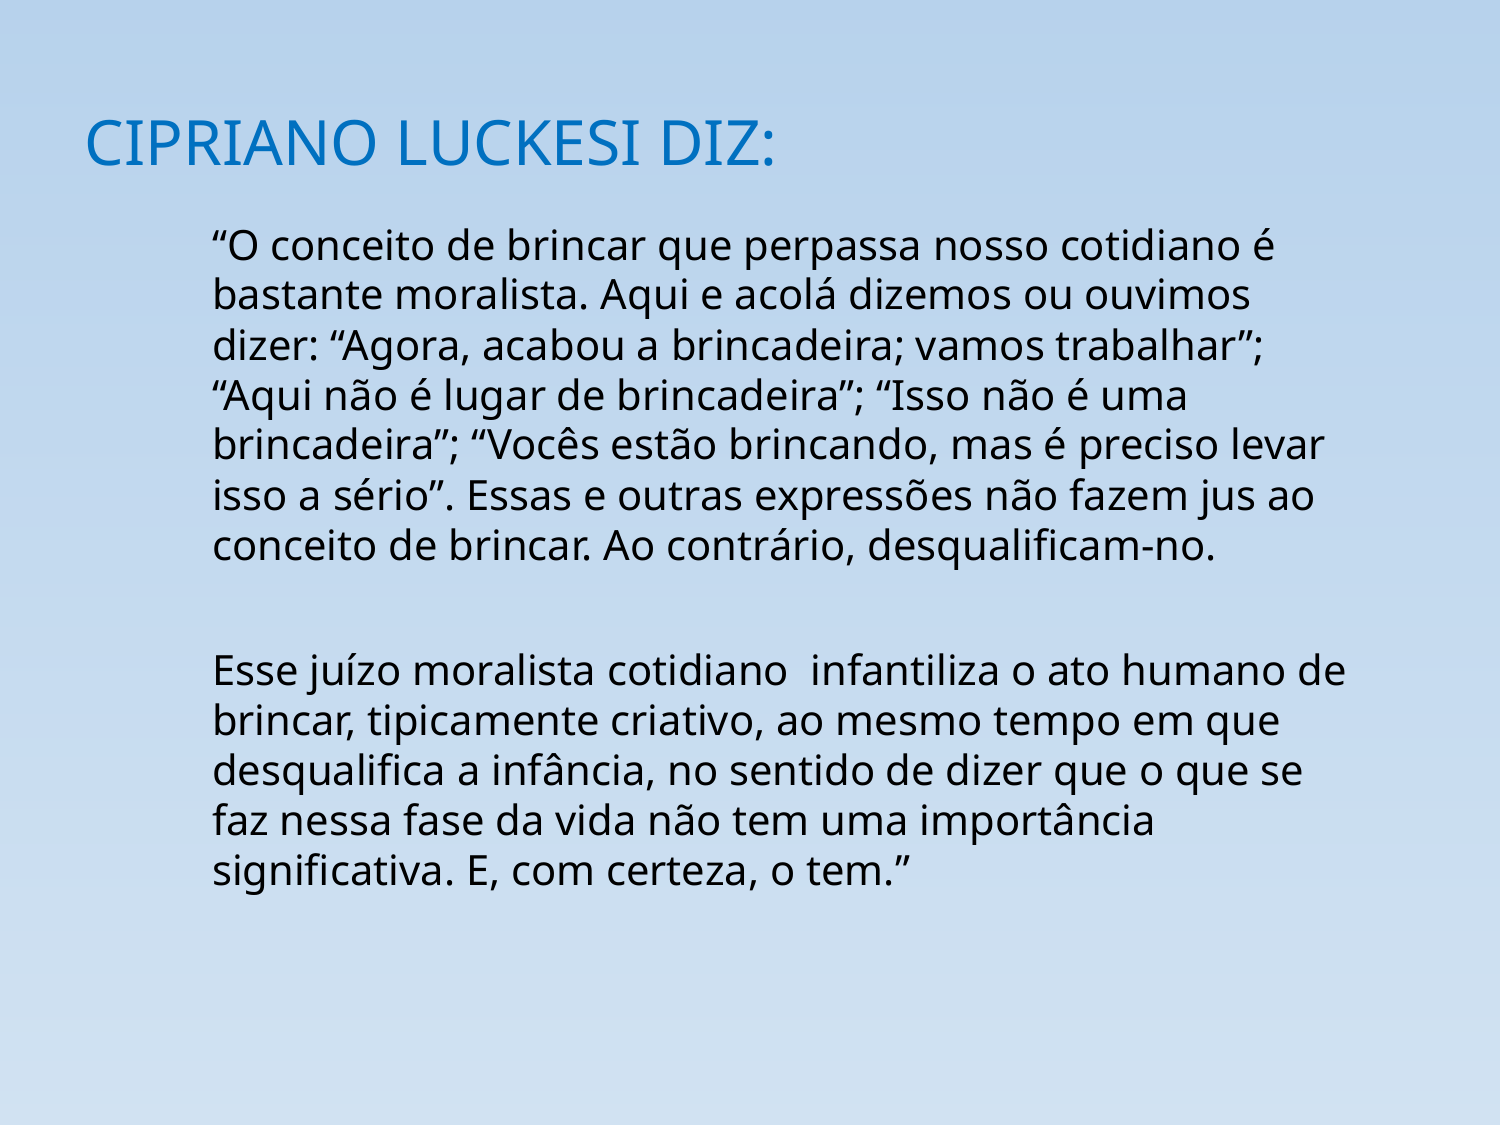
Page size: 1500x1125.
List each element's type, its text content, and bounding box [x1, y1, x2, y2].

list “O conceito de brincar que perpassa nosso cotidiano é bastante moralista. Aqui e acolá dizemos ou ouvimos dizer: “Agora, acabou a brincadeira; vamos trabalhar”; “Aqui não é lugar de brincadeira”; “Isso não é uma brincadeira”; “Vocês estão brincando, mas é preciso levar isso a sério”. Essas e outras expressões não fazem jus ao conceito de brincar. Ao contrário, desqualificam-no. Esse juízo moralista cotidiano infantiliza o ato humano de brincar, tipicamente criativo, ao mesmo tempo em que desqualifica a infância, no sentido de dizer que o que se faz nessa fase da vida não tem uma importância significativa. E, com certeza, o tem.” [152, 210, 1378, 1011]
title Cipriano Luckesi diz: [70, 70, 1296, 186]
